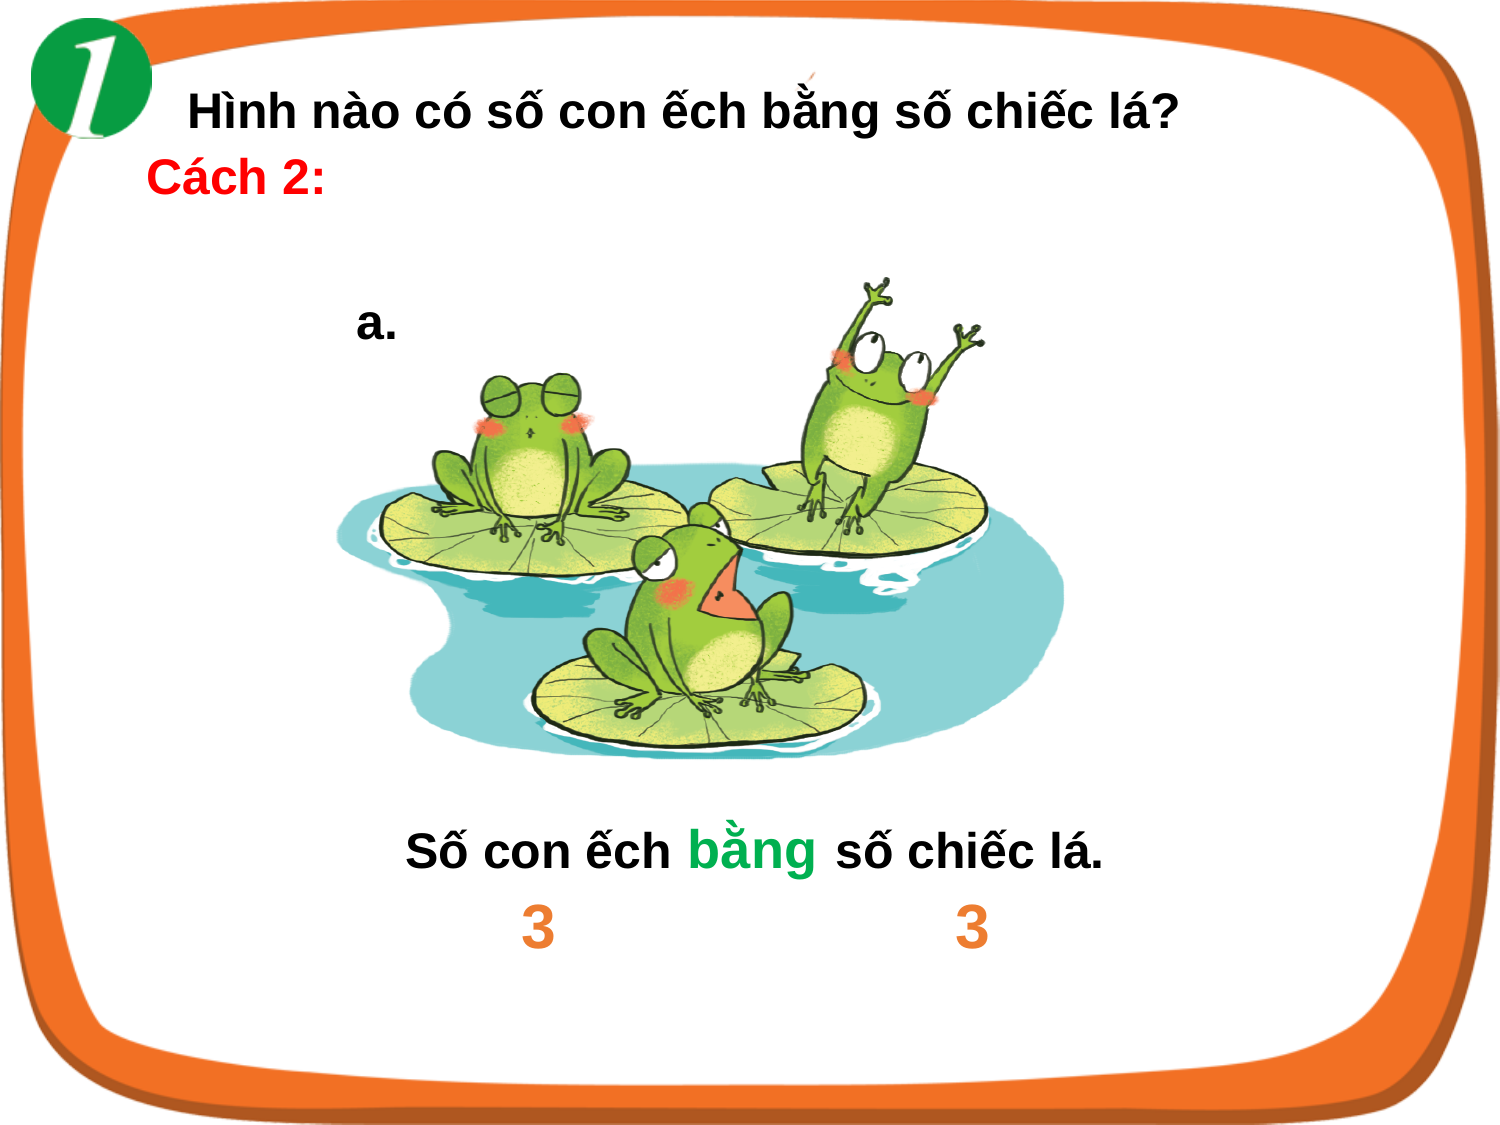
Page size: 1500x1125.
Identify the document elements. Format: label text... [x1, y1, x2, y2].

text_box Hình nào có số con ếch bằng số chiếc lá? [172, 40, 1256, 146]
text_box 3 [487, 890, 590, 957]
text_box bằng [672, 817, 849, 877]
picture [0, 0, 1500, 1125]
text_box Cách 2: [131, 137, 361, 213]
text_box số chiếc lá. [820, 818, 1126, 879]
text_box Số con ếch [390, 818, 739, 879]
text_box 3 [922, 890, 1024, 957]
